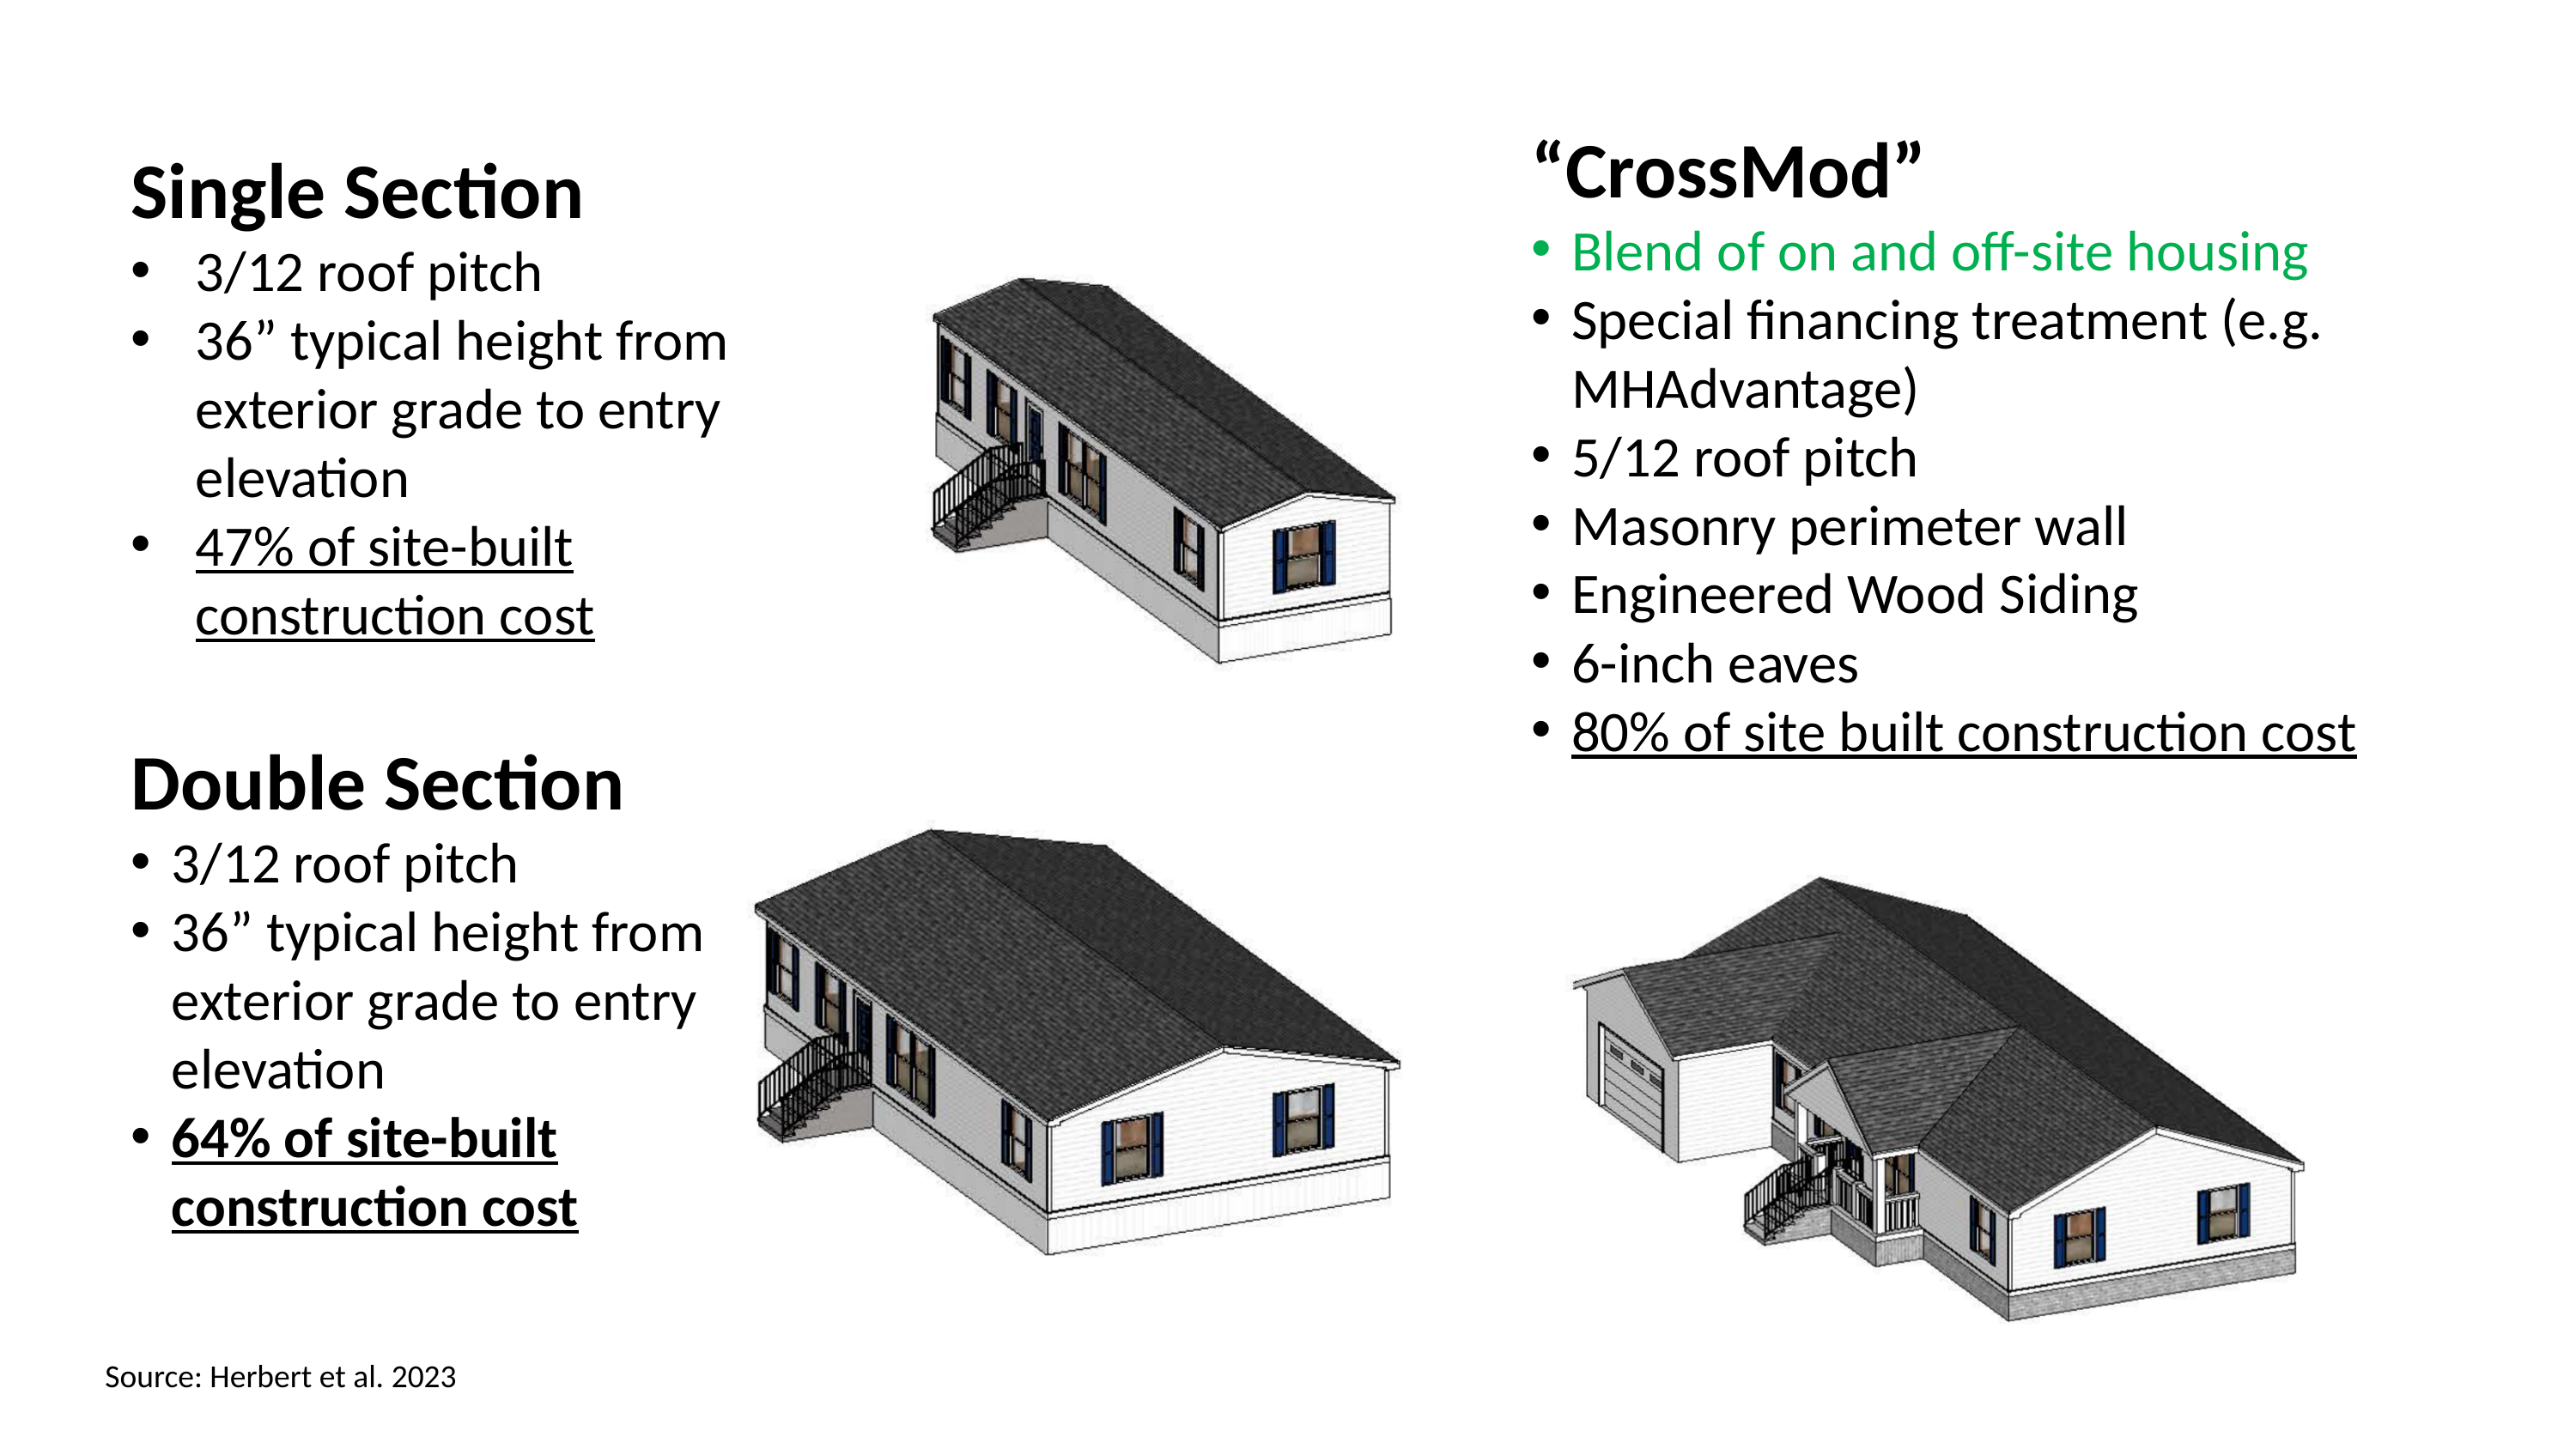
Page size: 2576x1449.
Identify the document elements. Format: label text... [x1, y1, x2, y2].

text_box Source: Herbert et al. 2023 [92, 1349, 471, 1400]
picture [568, 198, 1461, 1358]
text_box “CrossMod” Blend of on and off-site housing Special financing treatment (e.g. MHAdvantage) 5/12 roof pitch Masonry perimeter wall Engineered Wood Siding 6-inch eaves 80% of site built construction cost [1518, 112, 2409, 769]
text_box Double Section 3/12 roof pitch 36” typical height from exterior grade to entry elevation 64% of site-built construction cost [118, 760, 564, 1245]
picture [1556, 745, 2374, 1401]
text_box Single Section 3/12 roof pitch 36” typical height from exterior grade to entry elevation 47% of site-built construction cost [118, 133, 784, 760]
